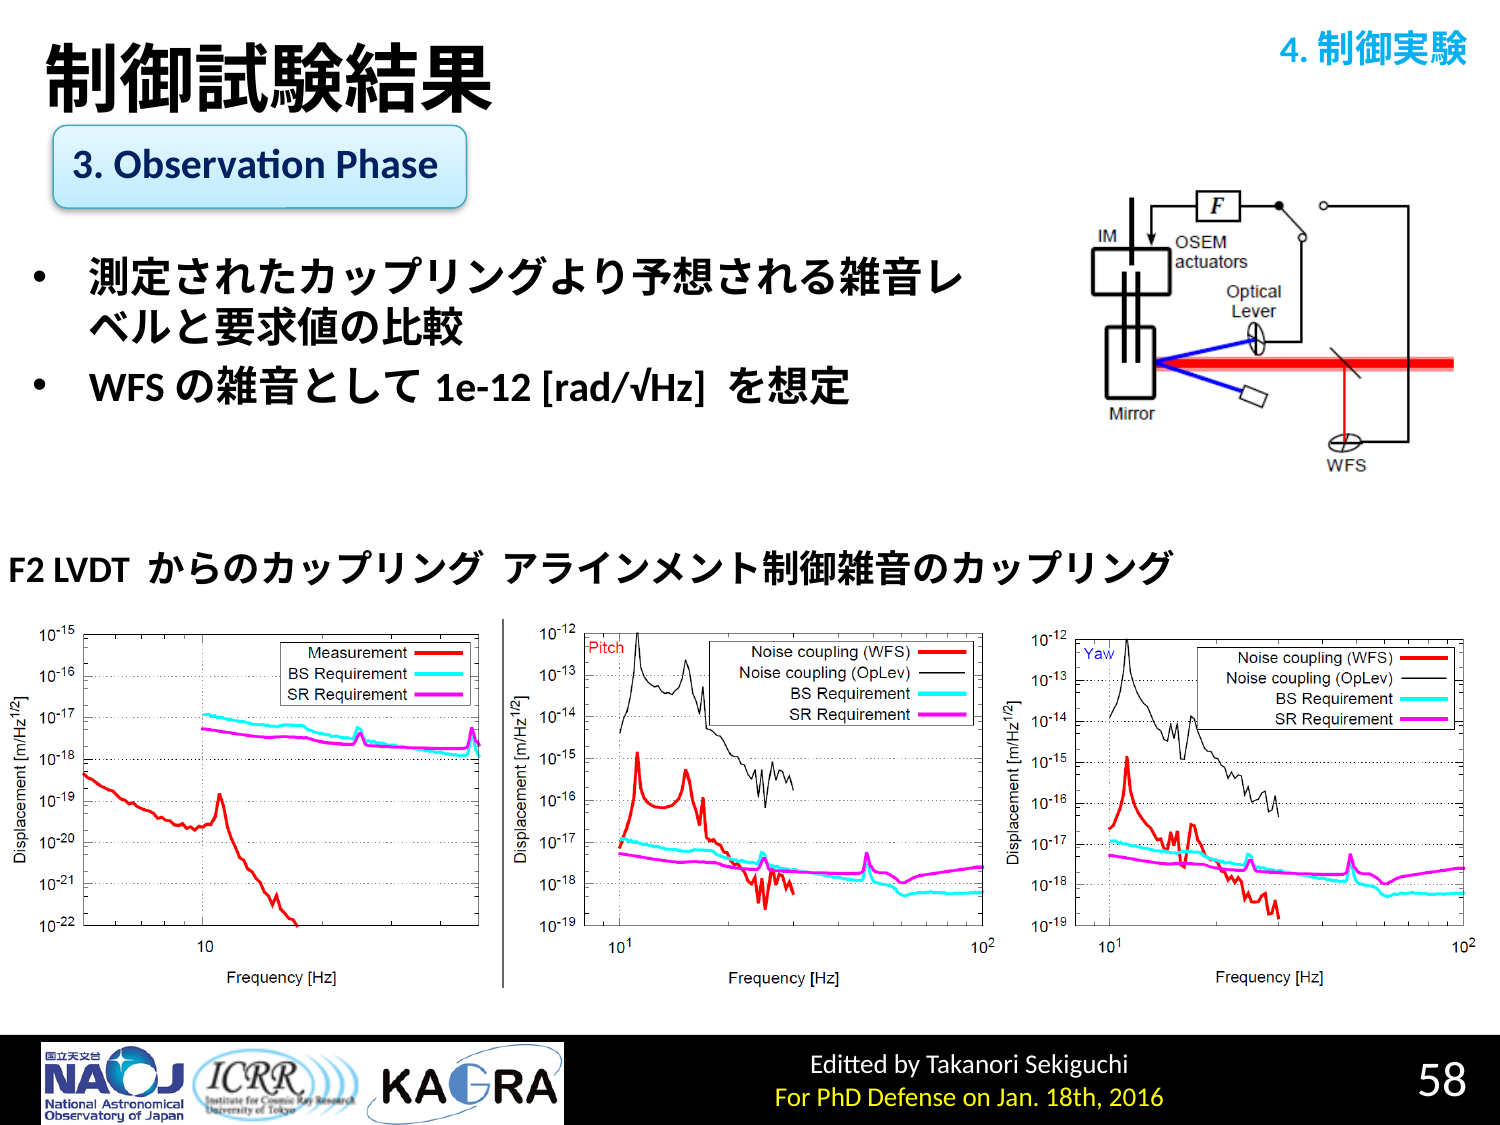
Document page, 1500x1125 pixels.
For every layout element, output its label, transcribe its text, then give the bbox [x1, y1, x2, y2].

slide_number 58 [1352, 1046, 1483, 1107]
picture [502, 618, 1483, 988]
text_box F2 LVDT からのカップリング [0, 537, 500, 597]
title 制御試験結果 [29, 19, 1459, 133]
text_box 測定されたカップリングより予想される雑音レベルと要求値の比較 WFSの雑音として1e-12 [rad/√Hz] を想定 [17, 243, 998, 457]
text_box アラインメント制御雑音のカップリング [500, 537, 1190, 597]
picture [5, 618, 491, 988]
text_box 4.制御実験 [904, 17, 1483, 78]
picture [41, 1042, 564, 1125]
text_box 3. Observation Phase [52, 124, 468, 209]
picture [1074, 173, 1466, 479]
